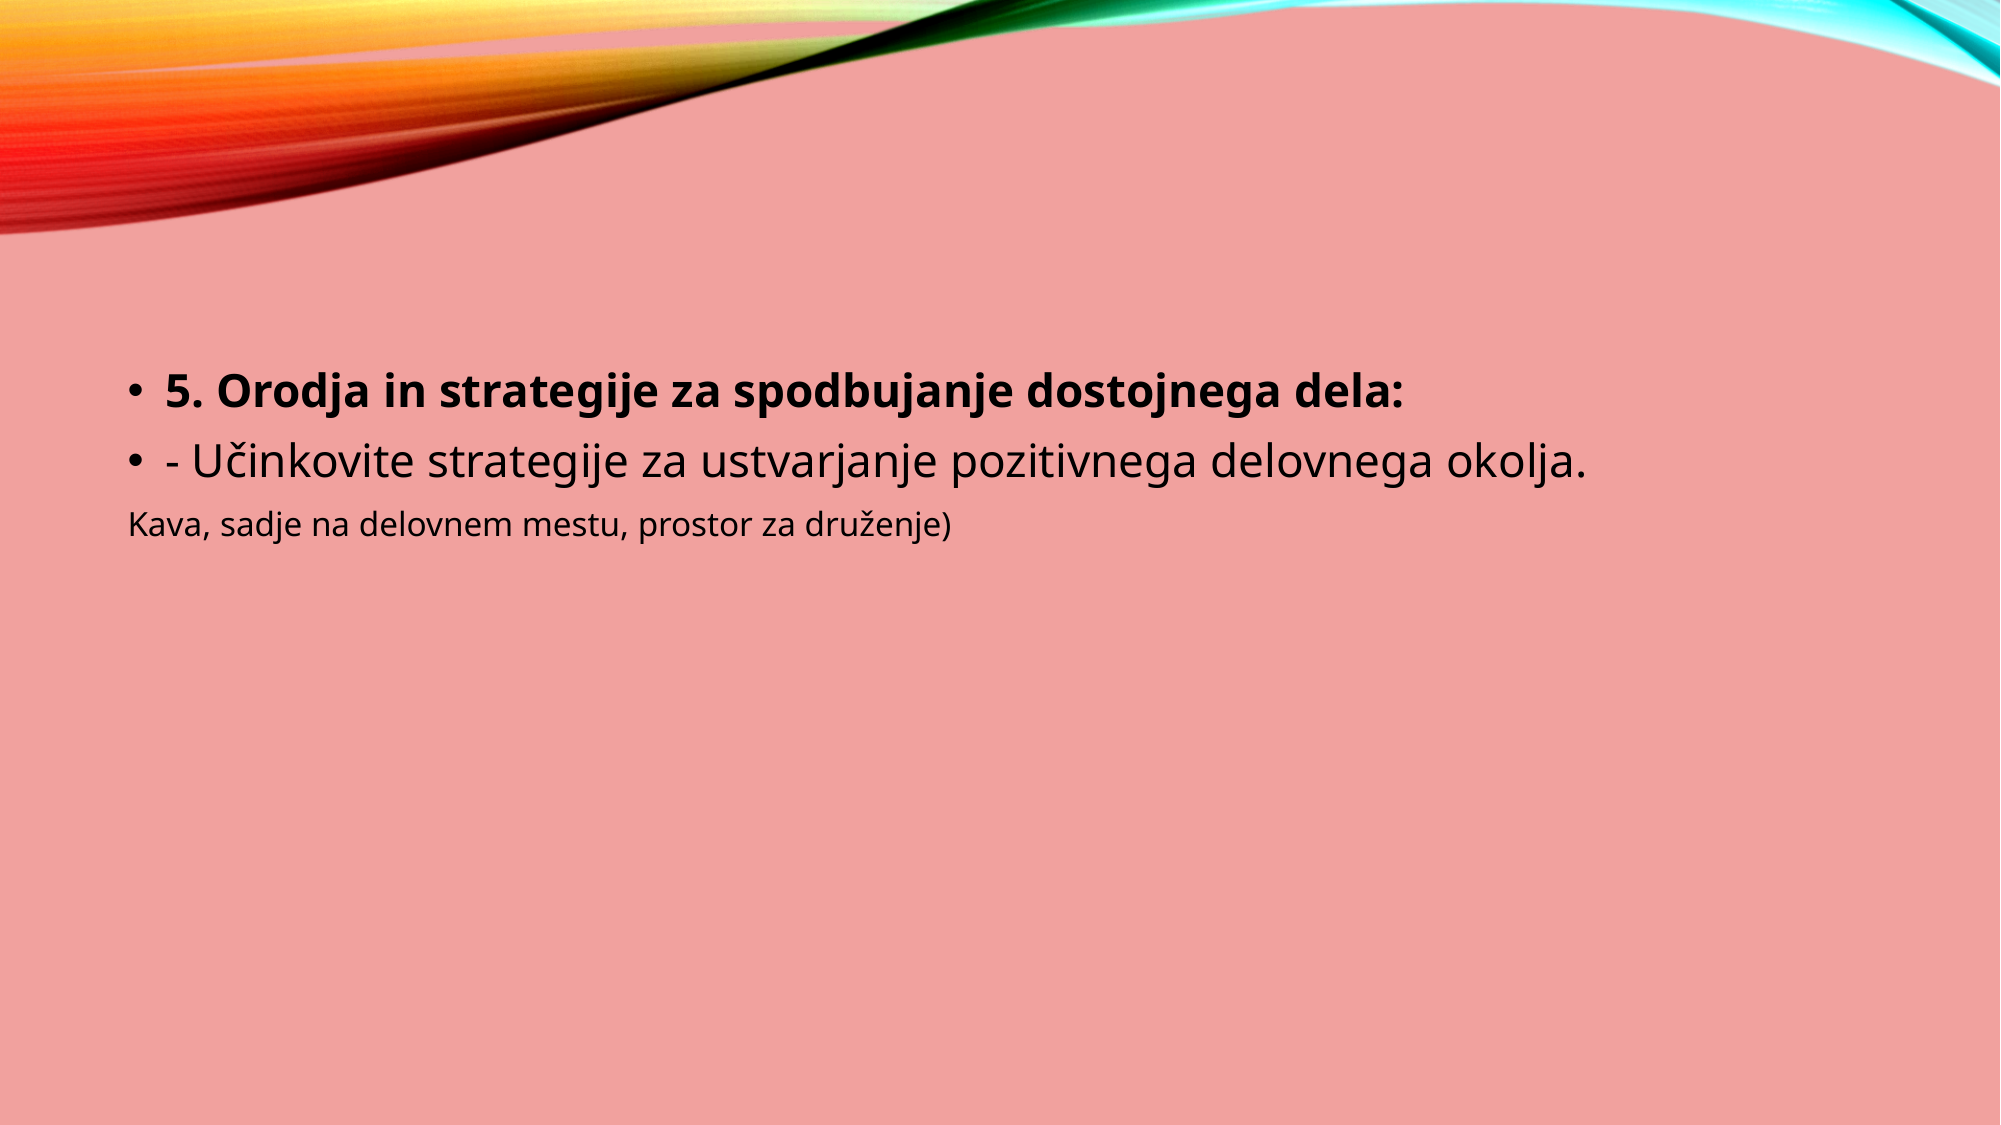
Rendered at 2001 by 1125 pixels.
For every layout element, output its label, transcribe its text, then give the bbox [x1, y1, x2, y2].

picture [0, 0, 2000, 237]
list 5. Orodja in strategije za spodbujanje dostojnega dela: - Učinkovite strategije za ustvarjanje pozitivnega delovnega okolja. Kava, sadje na delovnem mestu, prostor za druženje) [112, 360, 1888, 1021]
